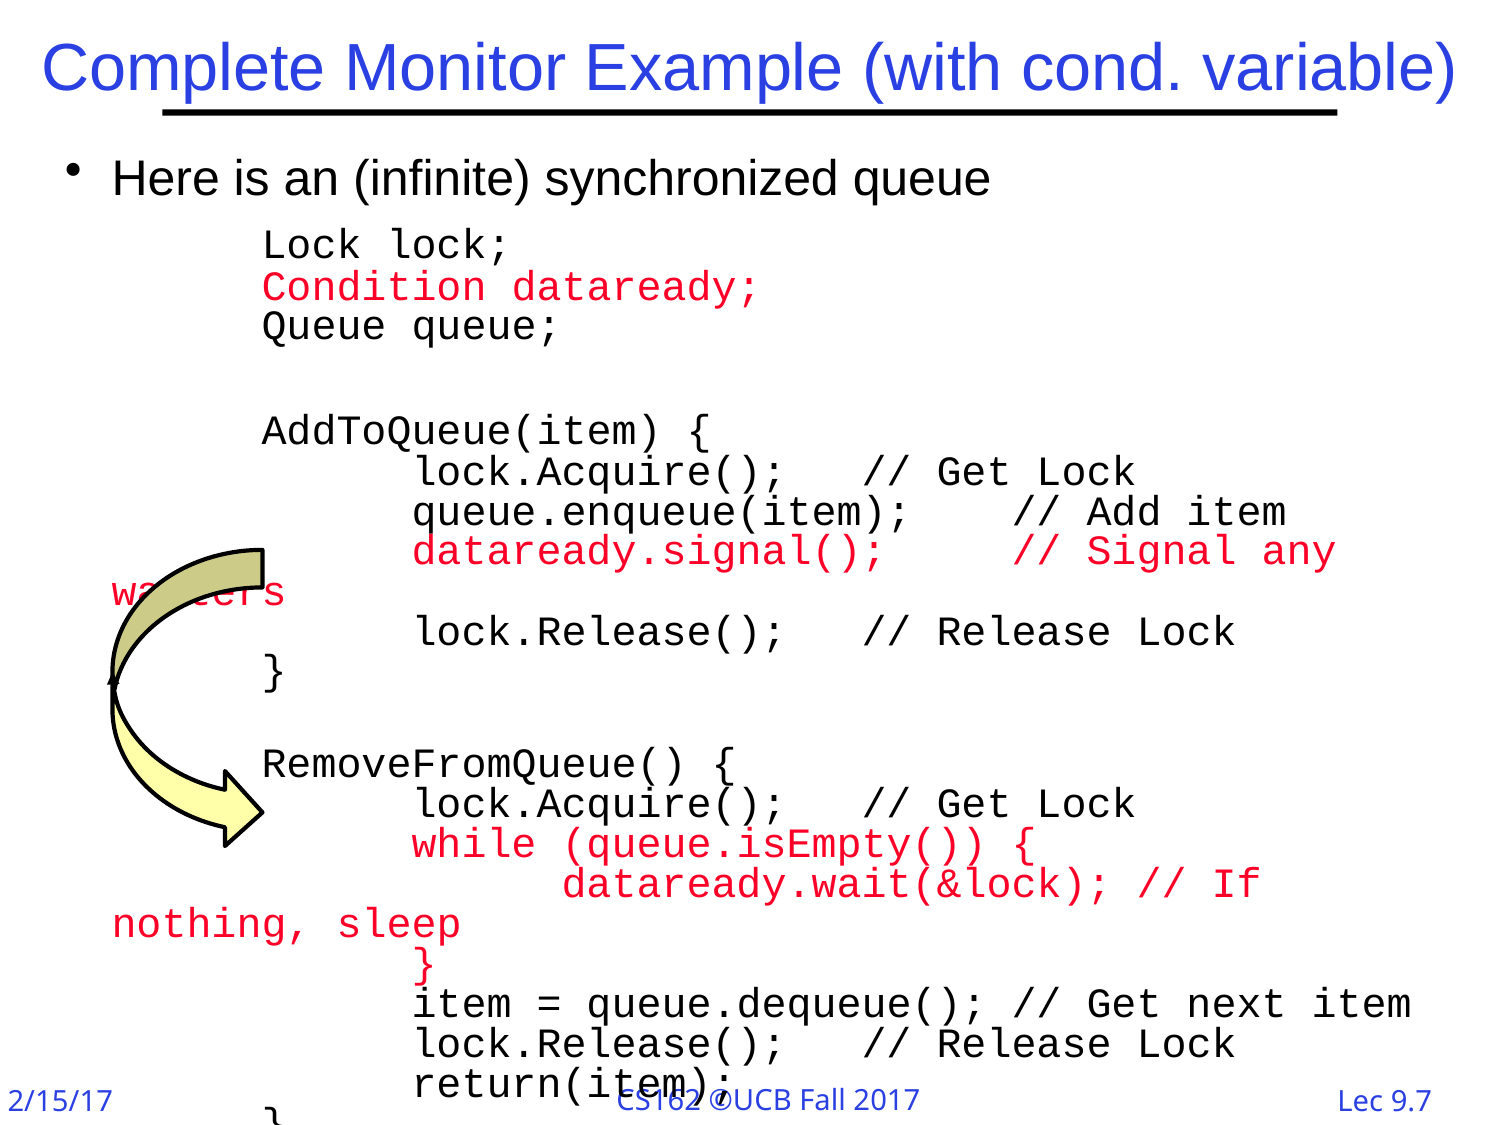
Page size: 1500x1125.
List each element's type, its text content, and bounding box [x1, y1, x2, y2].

list Here is an (infinite) synchronized queue Lock lock; Condition dataready; Queue queue; AddToQueue(item) { lock.Acquire(); // Get Lock queue.enqueue(item); // Add item dataready.signal(); // Signal any waiters lock.Release(); // Release Lock } RemoveFromQueue() { lock.Acquire(); // Get Lock while (queue.isEmpty()) { dataready.wait(&lock); // If nothing, sleep } item = queue.dequeue(); // Get next item lock.Release(); // Release Lock return(item); } [50, 149, 1450, 1088]
text_box [107, 549, 263, 847]
title Complete Monitor Example (with cond. variable) [0, 24, 1500, 113]
